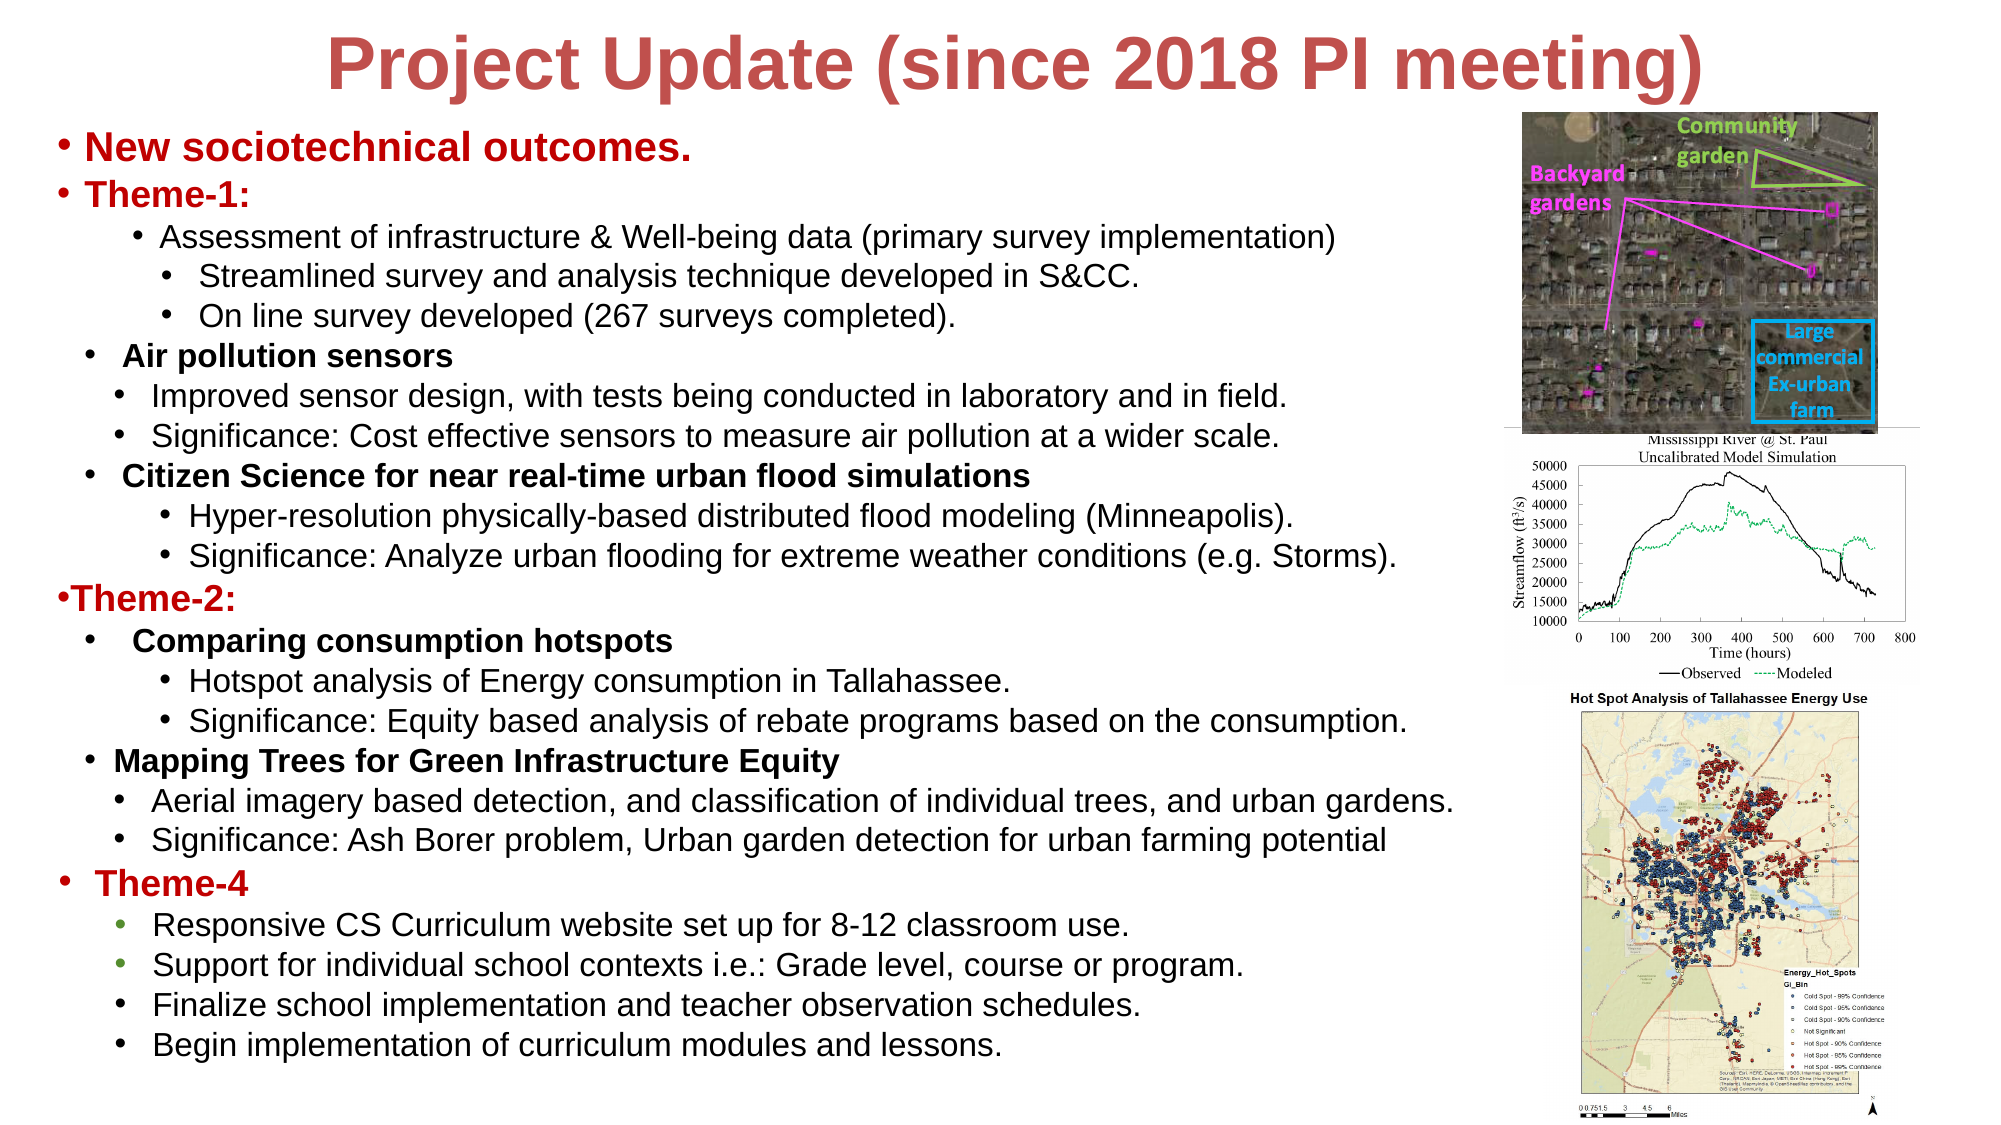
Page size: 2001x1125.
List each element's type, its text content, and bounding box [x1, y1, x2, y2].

text_box Project Update (since 2018 PI meeting) [210, 16, 1821, 103]
picture [1504, 110, 1920, 1121]
text_box New sociotechnical outcomes. Theme-1: Assessment of infrastructure & Well-being data (primary survey implementation) Streamlined survey and analysis technique developed in S&CC. On line survey developed (267 surveys completed). Air pollution sensors Improved sensor design, with tests being conducted in laboratory and in field. Significance: Cost effective sensors to measure air pollution at a wider scale. Citizen Science for near real-time urban flood simulations Hyper-resolution physically-based distributed flood modeling (Minneapolis). Significance: Analyze urban flooding for extreme weather conditions (e.g. Storms). Theme-2: Comparing consumption hotspots Hotspot analysis of Energy consumption in Tallahassee. Significance: Equity based analysis of rebate programs based on the consumption. Mapping Trees for Green Infrastructure Equity Aerial imagery based detection, and classification of individual trees, and urban gardens. Significance: Ash Borer problem, Urban garden detection for urban farming potential Theme-4 Responsive CS Curriculum website set up for 8-12 classroom use. Support for individual school contexts i.e.: Grade level, course or program. Finalize school implementation and teacher observation schedules. Begin implementation of curriculum modules and lessons. [42, 112, 1522, 1071]
